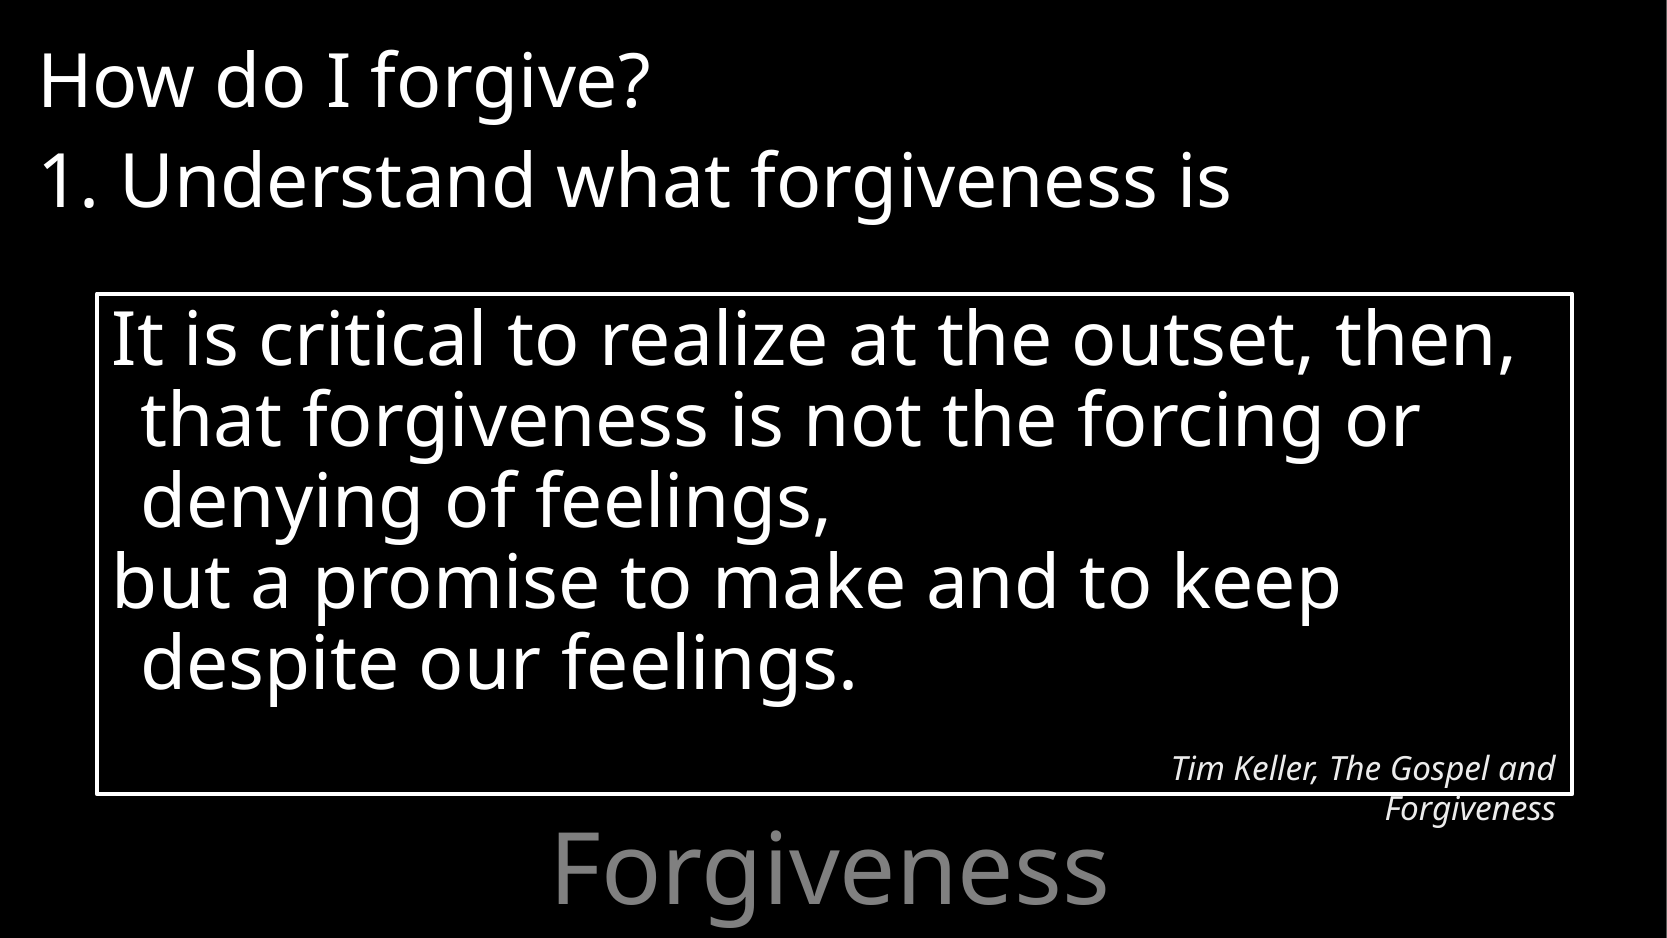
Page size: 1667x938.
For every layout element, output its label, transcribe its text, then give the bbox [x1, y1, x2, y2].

text_box It is critical to realize at the outset, then, that forgiveness is not the forcing or denying of feelings, but a promise to make and to keep despite our feelings. [97, 293, 1573, 795]
title Forgiveness [10, 807, 1650, 923]
list How do I forgive? 1. Understand what forgiveness is [21, 30, 1648, 792]
text_box Tim Keller, The Gospel and Forgiveness [984, 739, 1571, 835]
